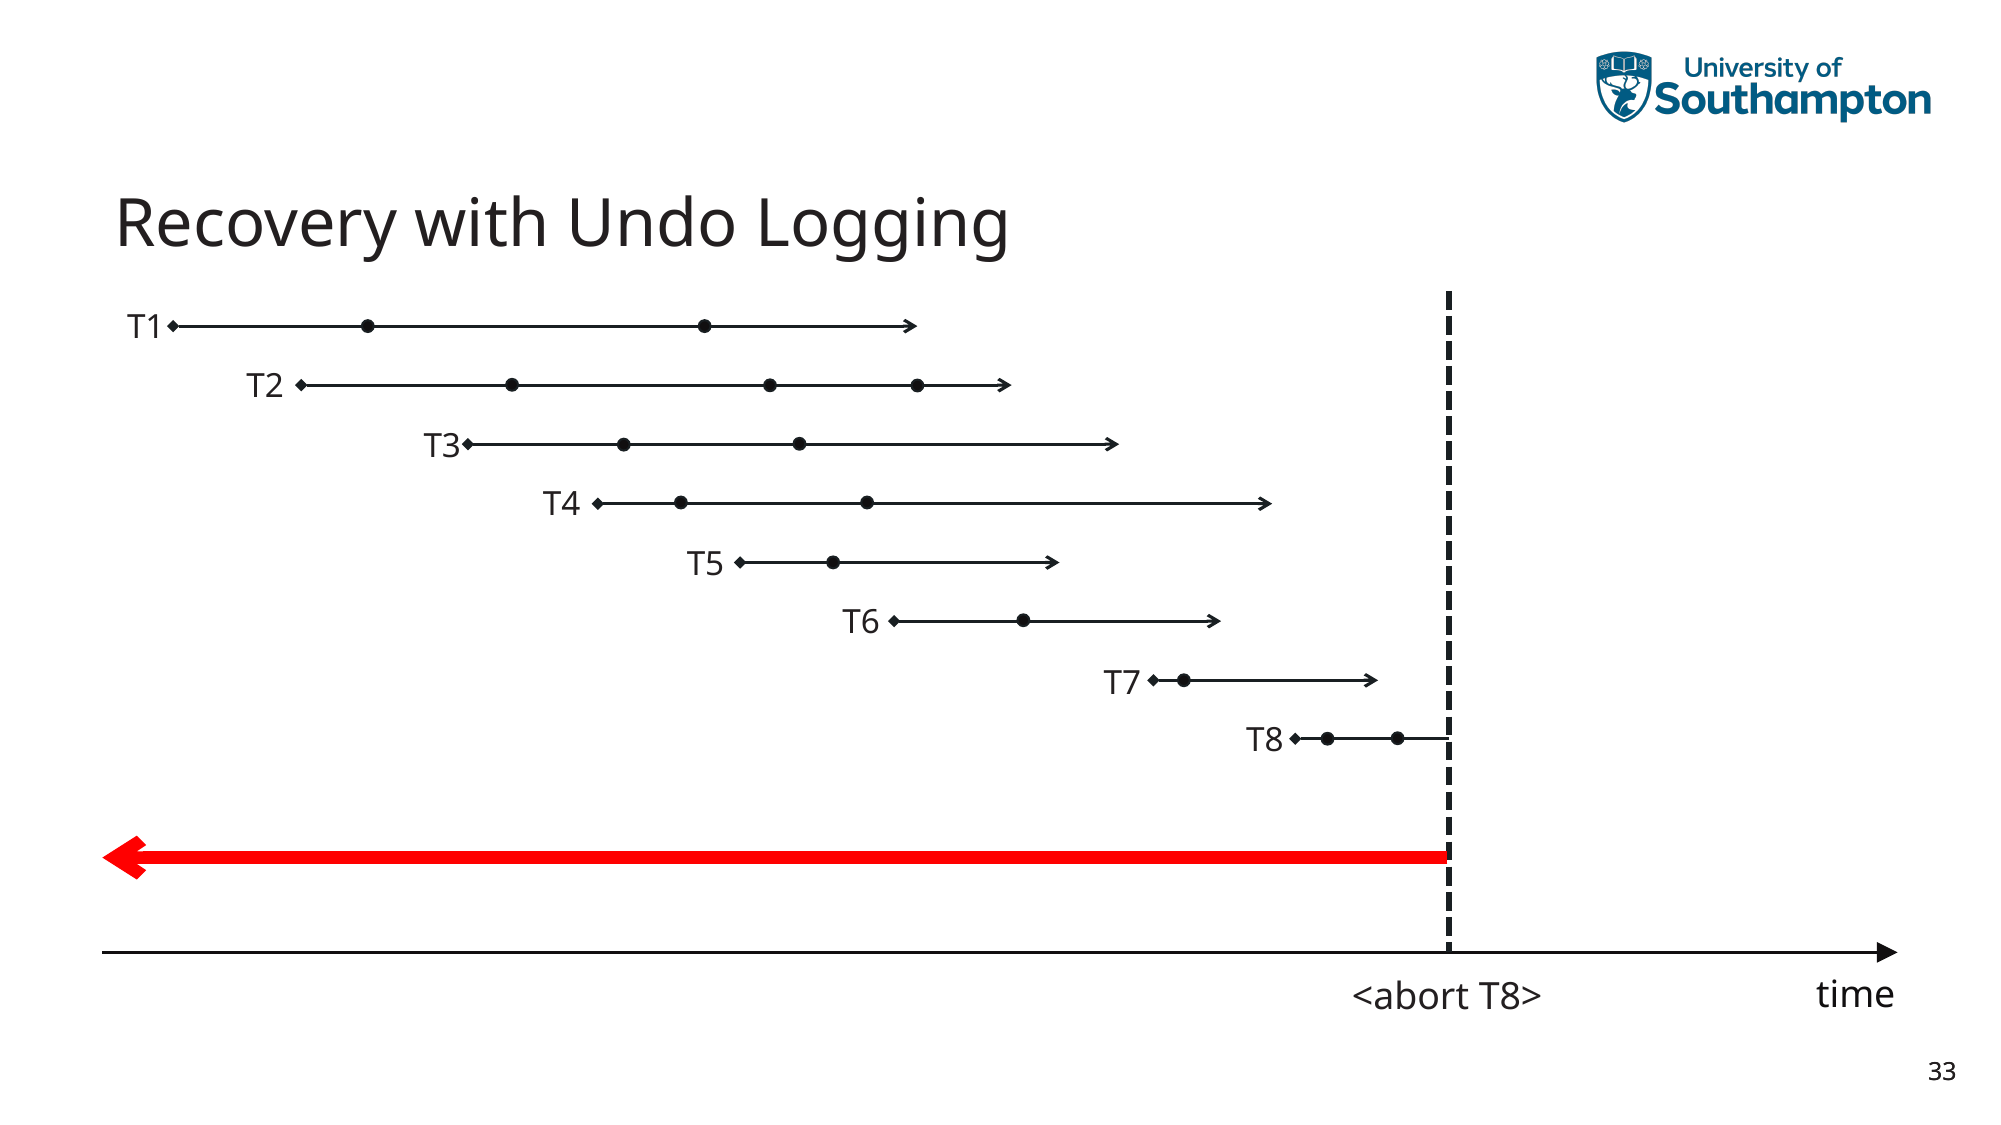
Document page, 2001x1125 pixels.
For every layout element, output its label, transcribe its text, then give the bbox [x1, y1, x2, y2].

text_box [617, 445, 630, 451]
text_box T6 [817, 597, 880, 644]
text_box [827, 563, 839, 569]
text_box [793, 445, 806, 450]
text_box [1017, 614, 1030, 621]
text_box [1321, 739, 1334, 745]
picture [1823, 97, 1830, 113]
text_box T4 [517, 479, 581, 525]
picture [1527, 0, 2000, 220]
picture [1890, 97, 1900, 108]
picture [1626, 76, 1636, 88]
text_box [764, 386, 776, 392]
text_box [827, 556, 839, 562]
picture [1847, 97, 1857, 108]
text_box [1391, 739, 1404, 745]
picture [1689, 97, 1698, 108]
text_box T2 [221, 361, 284, 407]
text_box T3 [398, 421, 462, 467]
text_box [361, 320, 374, 326]
text_box [1178, 681, 1190, 687]
text_box [698, 320, 711, 326]
picture [1600, 80, 1617, 111]
text_box [1178, 674, 1190, 680]
text_box [911, 386, 924, 392]
text_box [675, 496, 687, 503]
text_box [1321, 732, 1334, 738]
text_box [793, 437, 806, 444]
text_box [506, 386, 518, 391]
text_box T1 [102, 302, 165, 348]
text_box [1017, 622, 1029, 627]
title Recovery with Undo Logging [102, 113, 1898, 268]
picture [1730, 97, 1736, 113]
text_box [1391, 732, 1404, 738]
picture [1808, 97, 1815, 113]
text_box [362, 327, 374, 333]
text_box <abort T8> [1351, 972, 1543, 1018]
text_box T7 [1078, 658, 1142, 704]
text_box [675, 504, 687, 509]
picture [1782, 97, 1791, 108]
picture [1626, 78, 1648, 111]
text_box [911, 379, 924, 385]
text_box [618, 438, 630, 444]
text_box time [1816, 969, 1898, 1023]
text_box [698, 327, 711, 333]
picture [1607, 76, 1624, 88]
text_box T5 [662, 539, 725, 585]
text_box [861, 496, 874, 503]
text_box [861, 504, 873, 509]
text_box [764, 379, 776, 385]
slide_number 33 [1897, 1046, 1969, 1094]
picture [1758, 97, 1766, 113]
text_box T8 [1221, 715, 1284, 762]
text_box [506, 378, 518, 385]
